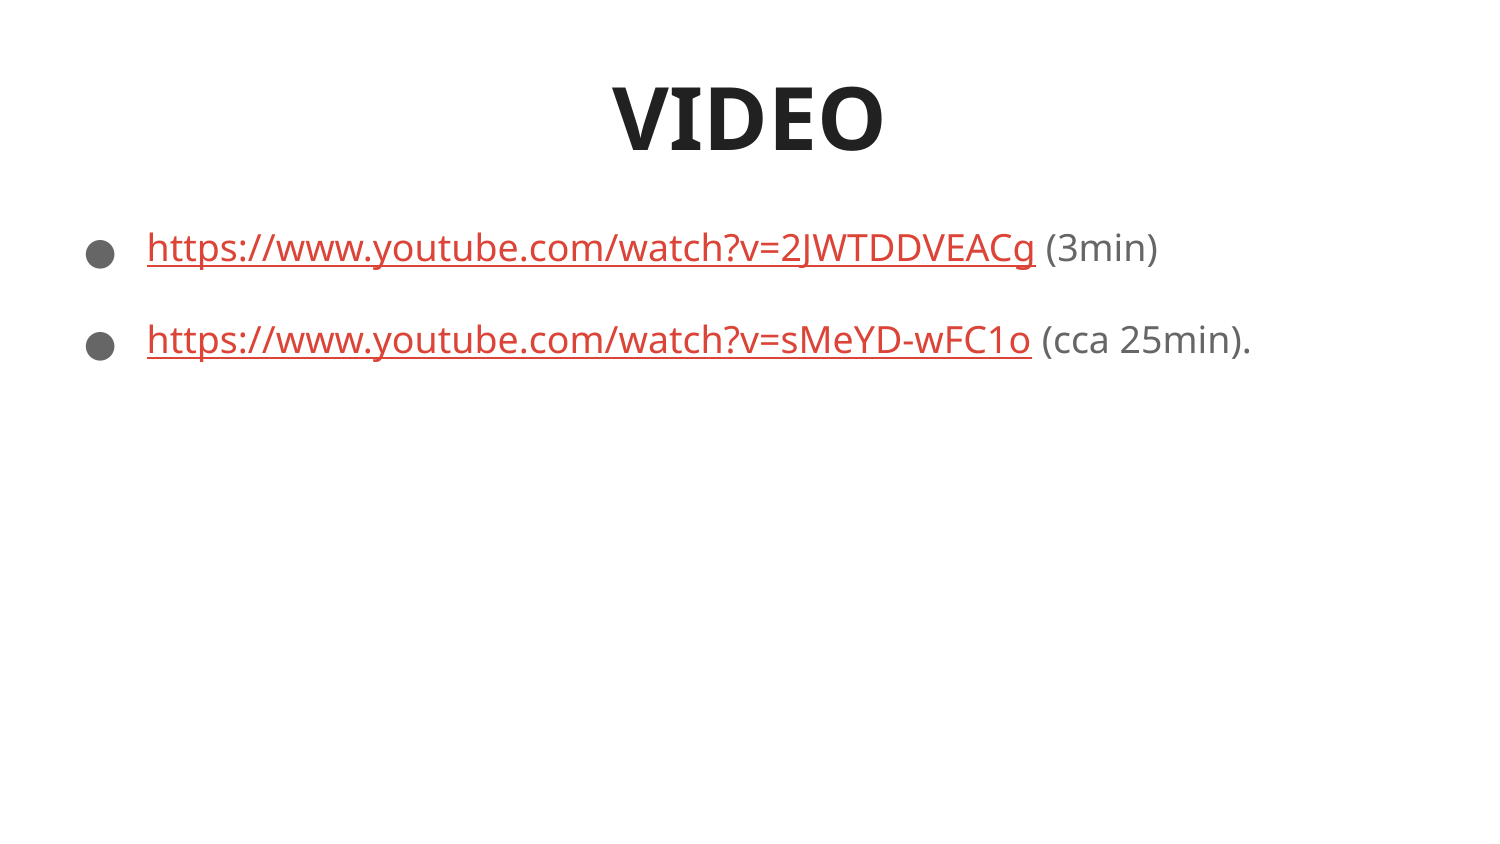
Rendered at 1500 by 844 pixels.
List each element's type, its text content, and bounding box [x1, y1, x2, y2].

title VIDEO [51, 48, 1449, 180]
list https://www.youtube.com/watch?v=2JWTDDVEACg (3min) https://www.youtube.com/watch?v=sMeYD-wFC1o (cca 25min). [51, 201, 1449, 750]
